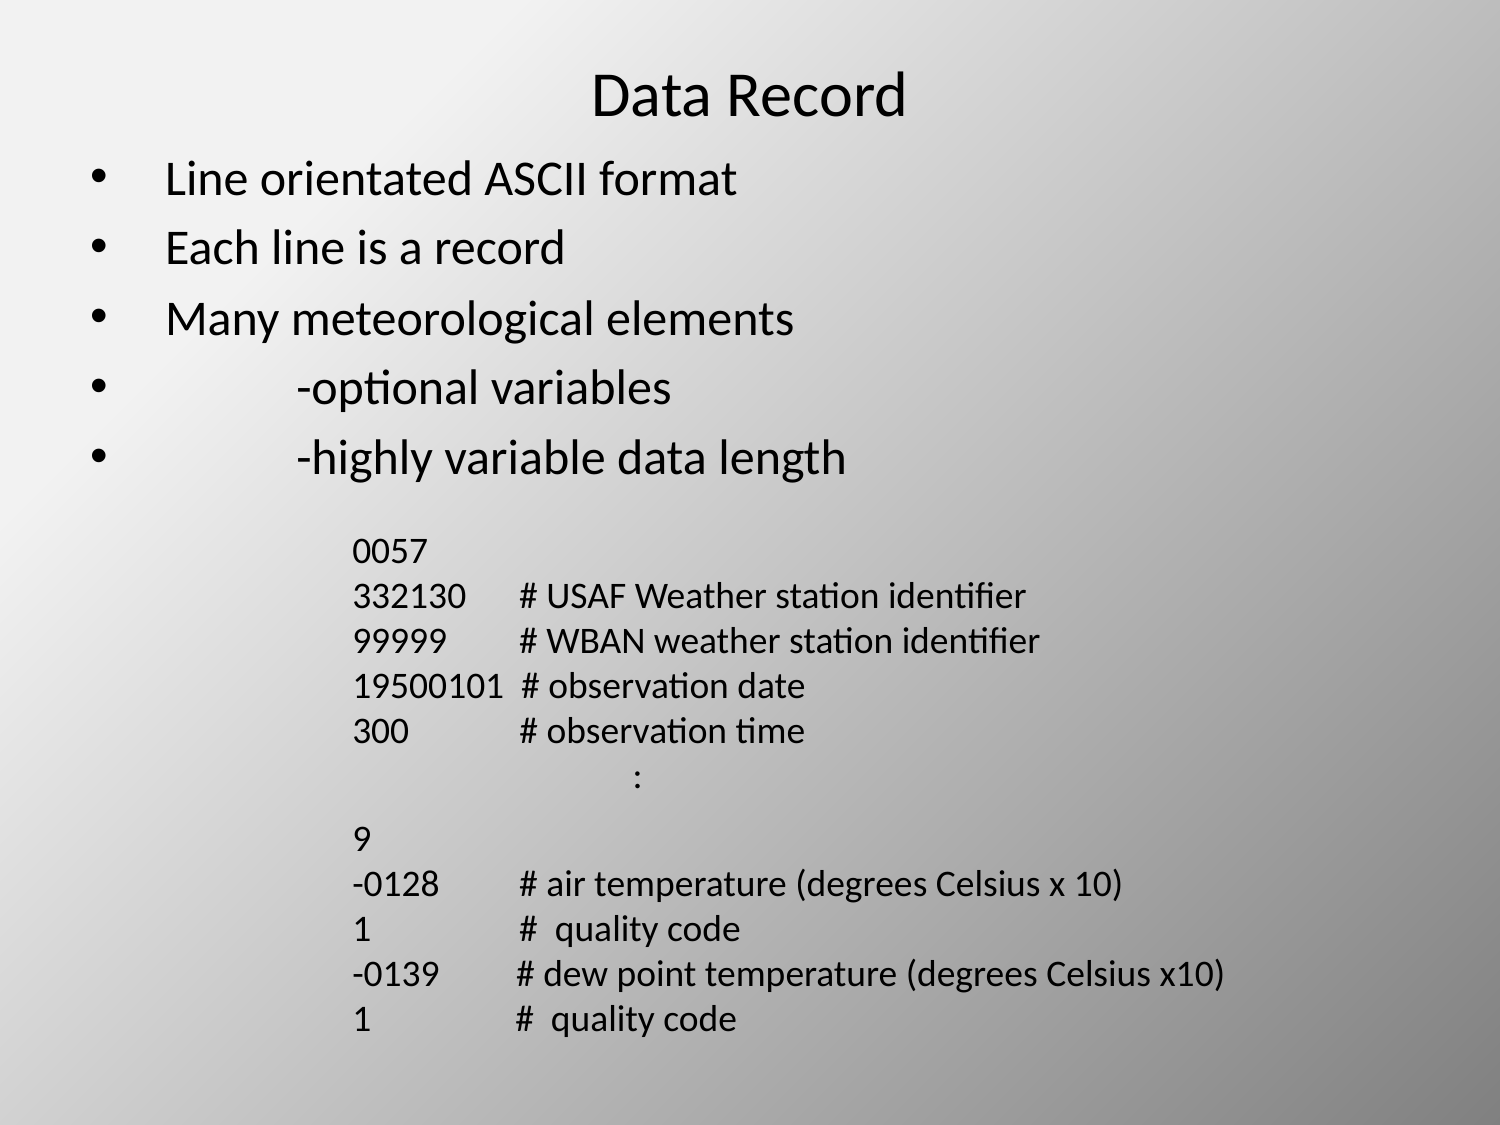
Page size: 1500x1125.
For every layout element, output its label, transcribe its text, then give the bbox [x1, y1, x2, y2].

title Data Record [75, 45, 1425, 137]
text_box 9 -0128 # air temperature (degrees Celsius x 10) 1 # quality code -0139 # dew point temperature (degrees Celsius x10) 1 # quality code [337, 806, 1425, 1092]
text_box 0057 332130 # USAF Weather station identifier 99999 # WBAN weather station identifier 19500101 # observation date 300 # observation time : [337, 518, 1425, 804]
list Line orientated ASCII format Each line is a record Many meteorological elements -optional variables -highly variable data length [75, 137, 1425, 663]
